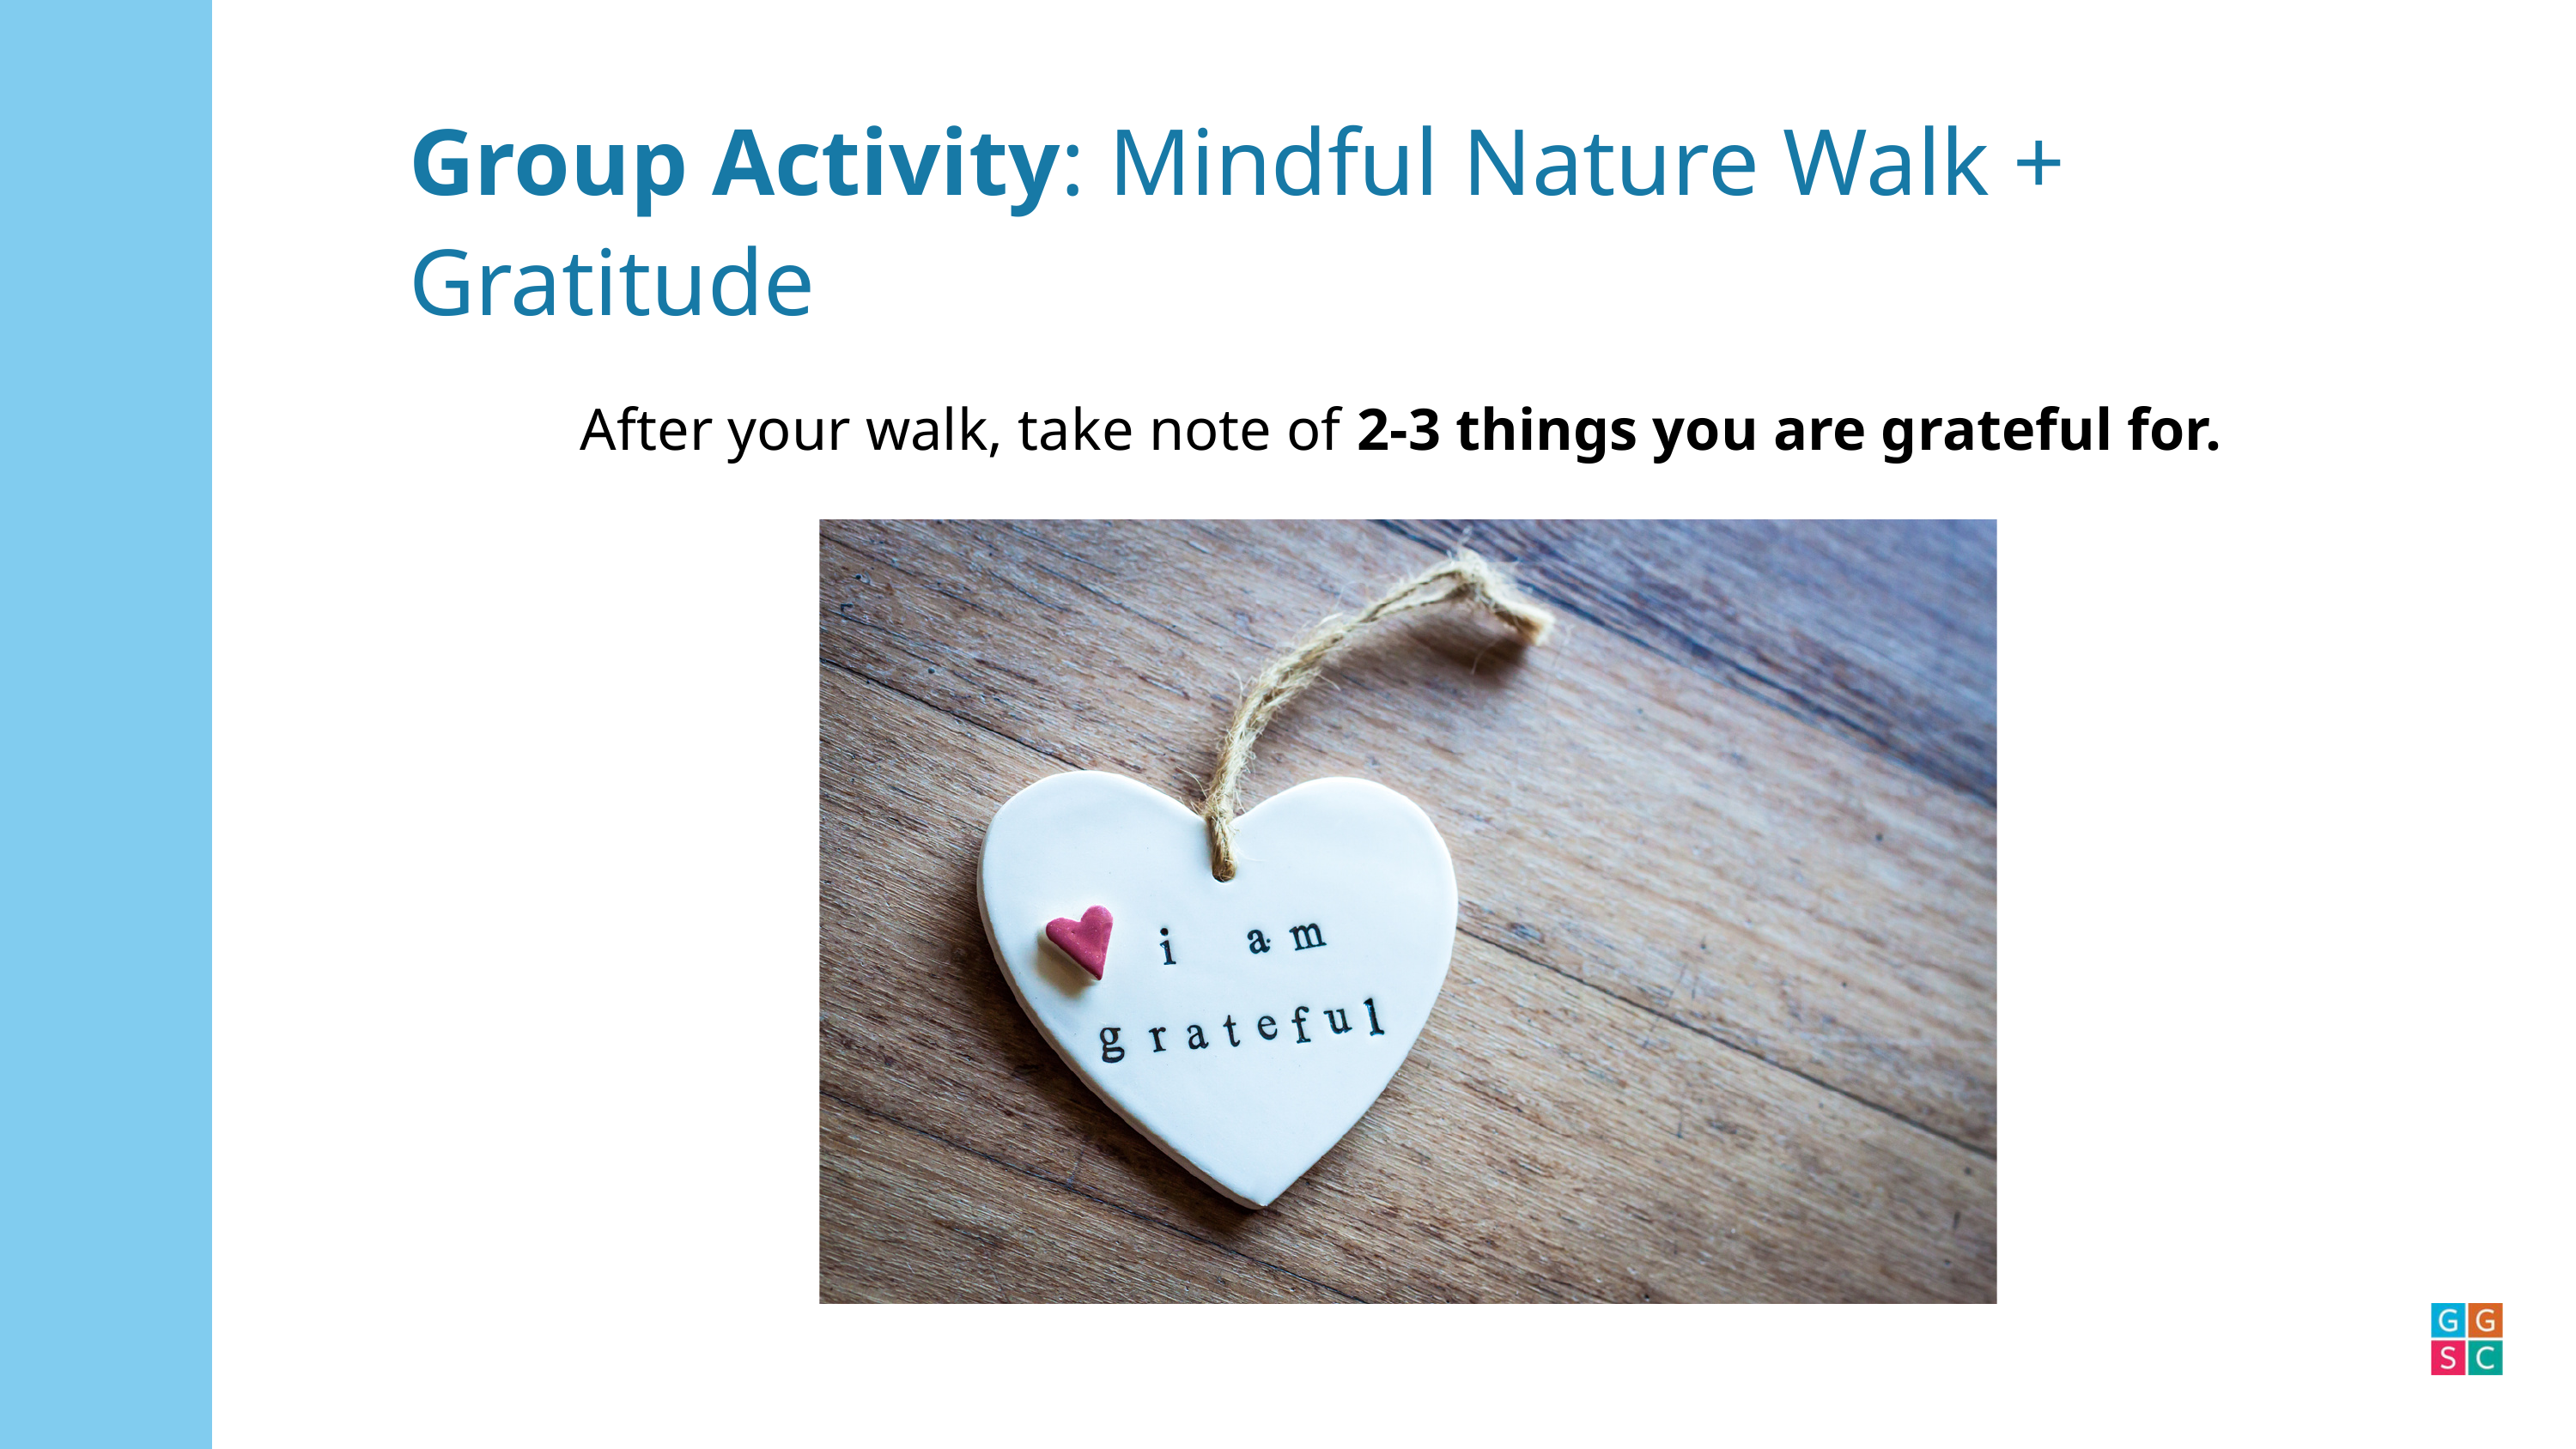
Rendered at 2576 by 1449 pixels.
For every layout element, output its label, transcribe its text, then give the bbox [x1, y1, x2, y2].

text_box [819, 519, 1997, 1304]
text_box Group Activity: Mindful Nature Walk + Gratitude [409, 93, 2432, 339]
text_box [0, 0, 213, 1449]
text_box After your walk, take note of 2-3 things you are grateful for. [409, 372, 2394, 462]
text_box [2431, 1303, 2503, 1376]
